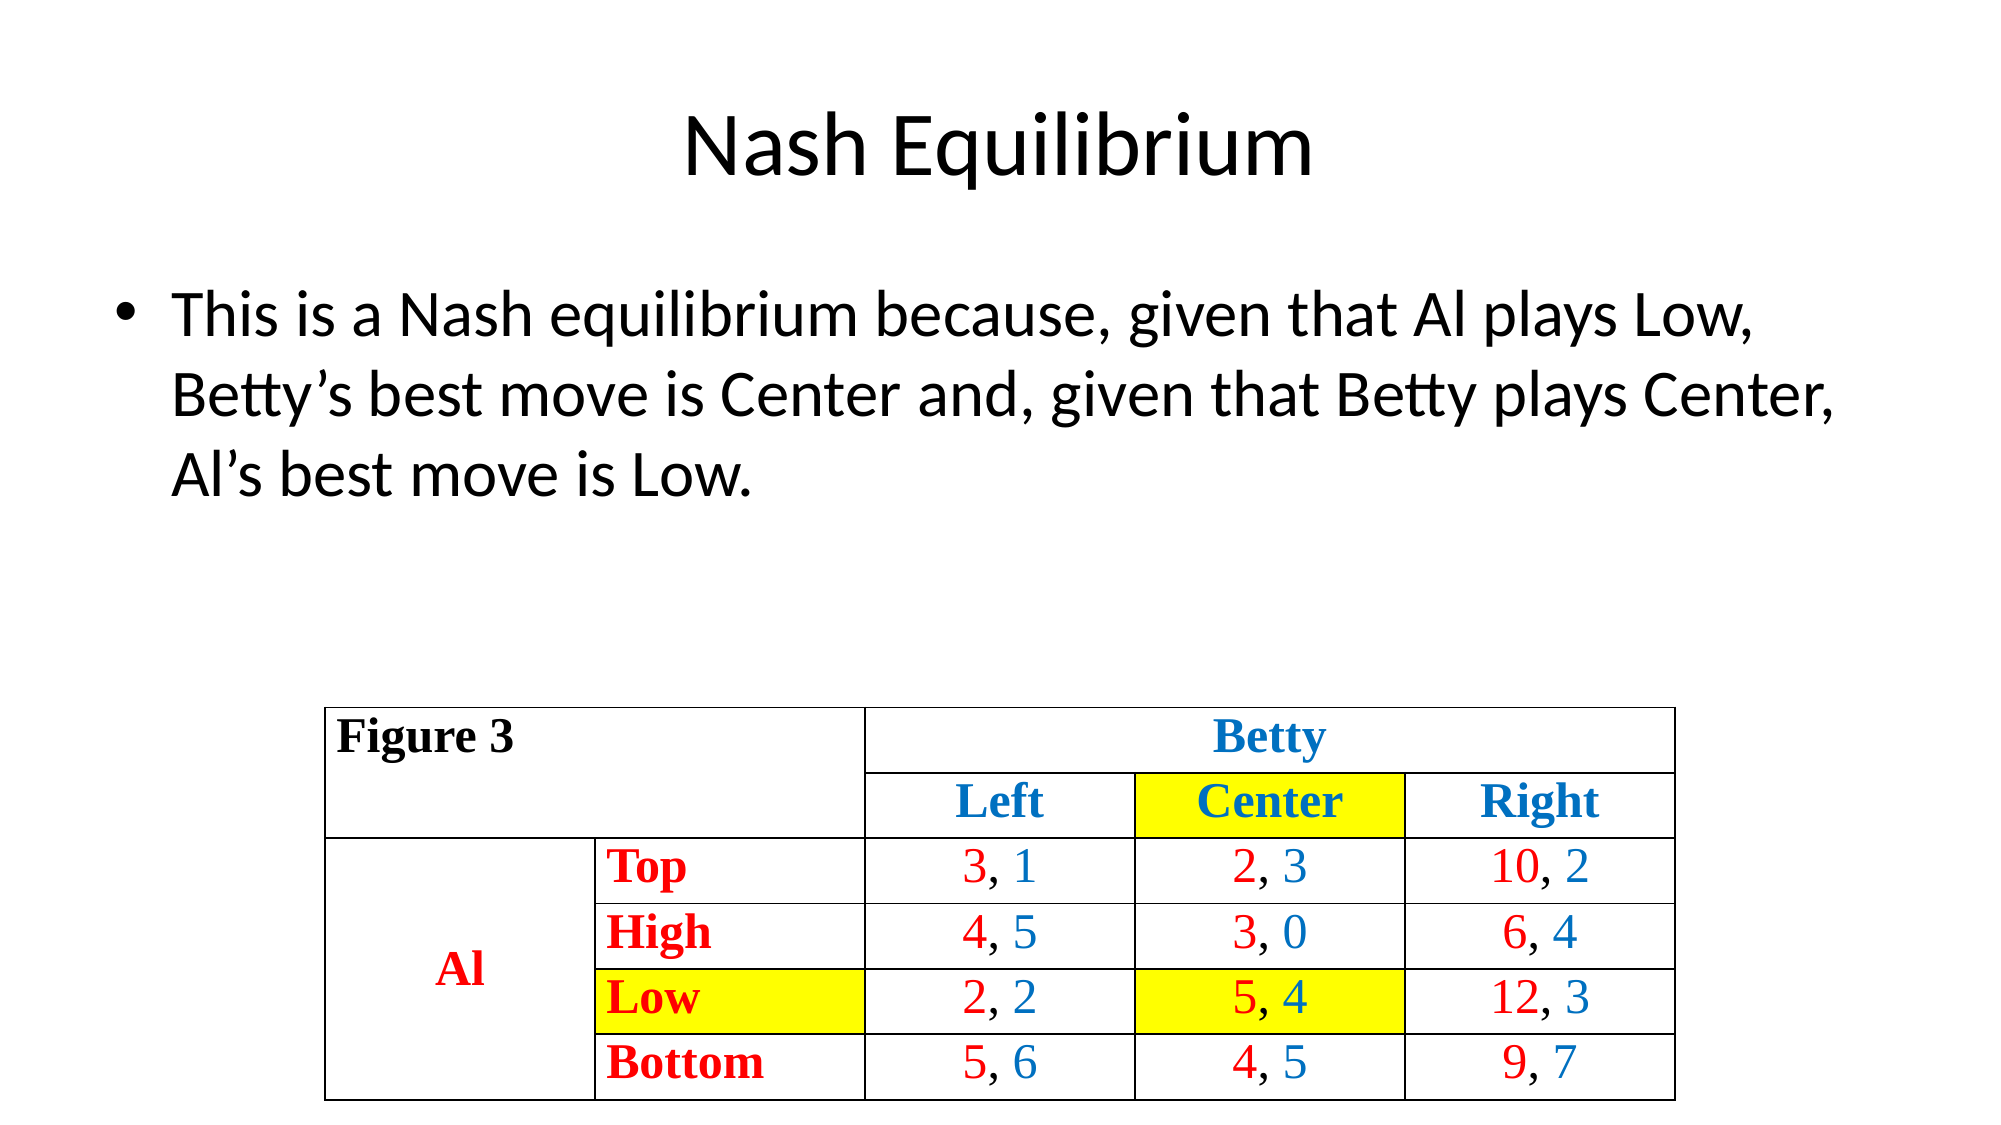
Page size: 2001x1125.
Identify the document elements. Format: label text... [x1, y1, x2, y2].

table_cell Left [866, 774, 1134, 837]
table_cell 5, 4 [1136, 970, 1404, 1033]
table_cell Al [326, 839, 594, 1099]
table_cell Top [596, 839, 864, 903]
table_cell 3, 1 [866, 839, 1134, 903]
table_cell 6, 4 [1406, 904, 1674, 968]
table_header Betty [866, 708, 1674, 772]
table_cell 4, 5 [866, 904, 1134, 968]
table_cell Right [1406, 774, 1674, 837]
table_cell Bottom [596, 1035, 864, 1099]
table_cell 12, 3 [1406, 970, 1674, 1033]
title Nash Equilibrium [99, 45, 1900, 233]
table_cell 5, 6 [866, 1035, 1134, 1099]
table_cell 3, 0 [1136, 904, 1404, 968]
table_cell High [596, 904, 864, 968]
table_cell 2, 2 [866, 970, 1134, 1033]
table_cell Low [596, 970, 864, 1033]
table_cell 10, 2 [1406, 839, 1674, 903]
table_header Figure 3 [326, 708, 864, 837]
table_cell 4, 5 [1136, 1035, 1404, 1099]
table_cell 2, 3 [1136, 839, 1404, 903]
table_cell Center [1136, 774, 1404, 837]
table_cell 9, 7 [1406, 1035, 1674, 1099]
list This is a Nash equilibrium because, given that Al plays Low, Betty’s best move is Center and, given that Betty plays Center, Al’s best move is Low. [99, 262, 1900, 1005]
